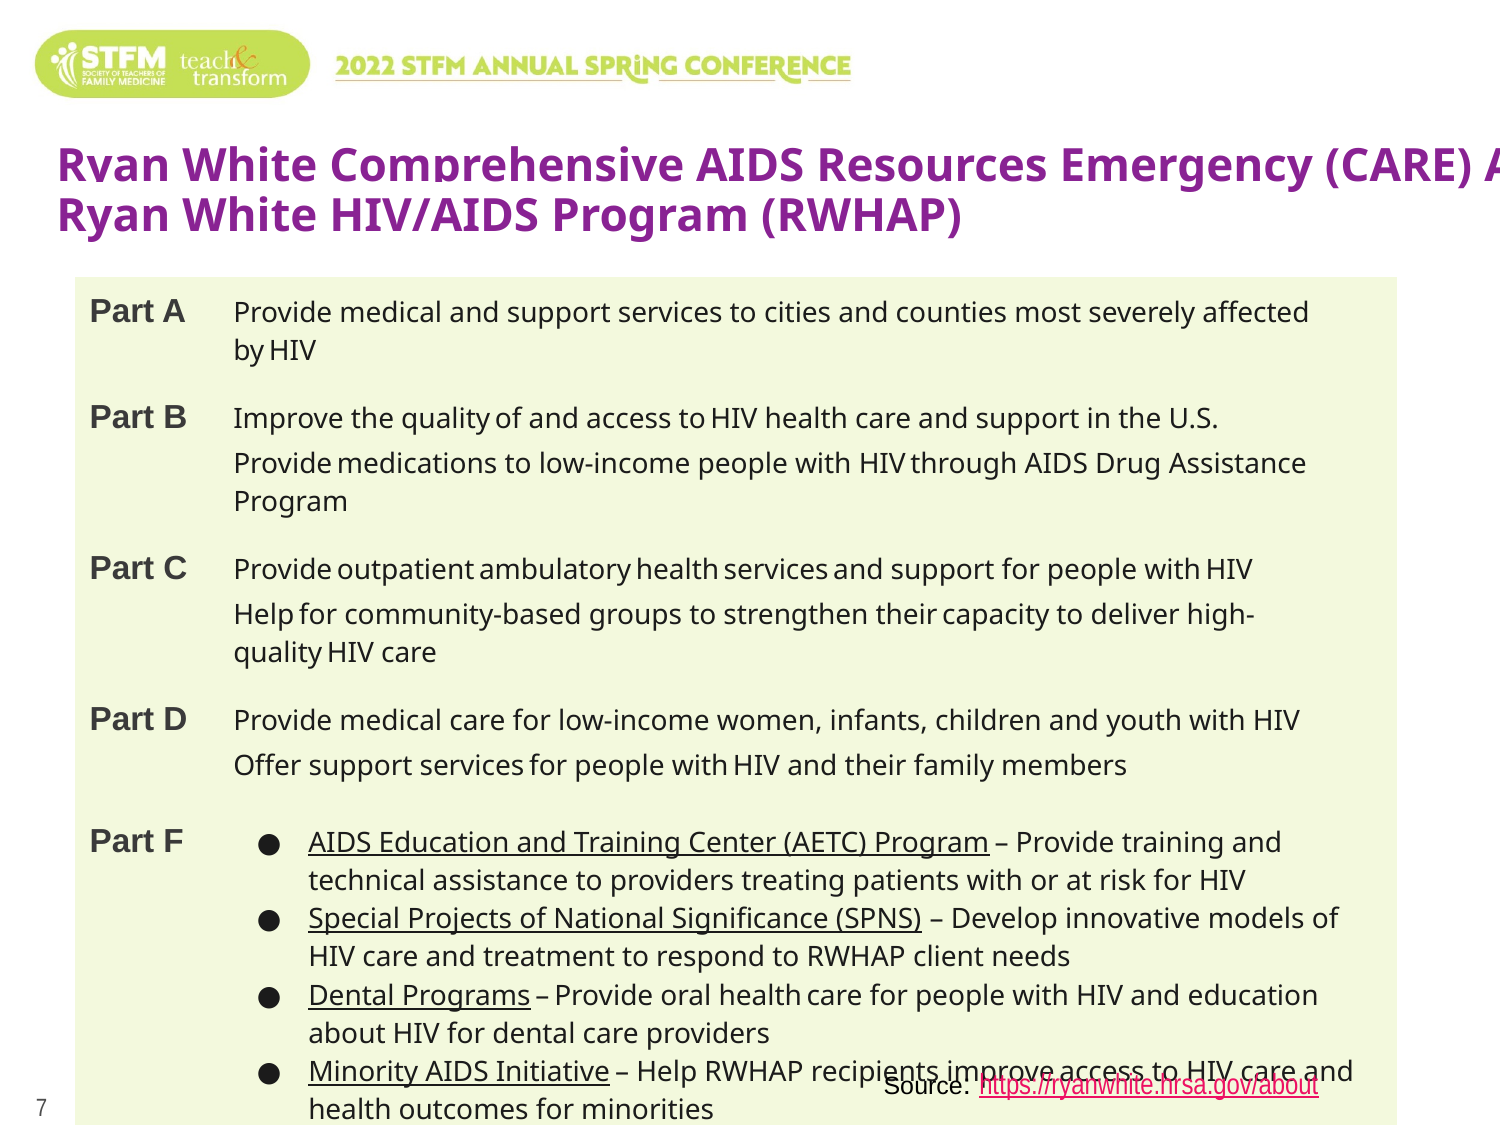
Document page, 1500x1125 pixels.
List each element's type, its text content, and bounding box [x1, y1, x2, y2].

picture [0, 0, 1500, 1125]
table_cell Part D [75, 686, 218, 807]
table_cell AIDS Education and Training Center (AETC) Program – Provide training and technical assistance to providers treating patients with or at risk for HIV Special Projects of National Significance (SPNS) – Develop innovative models of HIV care and treatment to respond to RWHAP client needs Dental Programs – Provide oral health care for people with HIV and education about HIV for dental care providers Minority AIDS Initiative – Help RWHAP recipients improve access to HIV care and health outcomes for minorities [218, 807, 1397, 1125]
slide_number 7 [20, 1087, 75, 1125]
table_header Part A [75, 277, 218, 384]
table_cell Part B [75, 384, 218, 535]
text_box Source: https://ryanwhite.hrsa.gov/about [868, 1057, 1426, 1125]
table_cell Part F [75, 807, 218, 1125]
table_header Provide medical and support services to cities and counties most severely affected by HIV [218, 277, 1397, 384]
table_cell Provide outpatient ambulatory health services and support for people with HIV Help for community-based groups to strengthen their capacity to deliver high-quality HIV care [218, 535, 1397, 686]
table_cell Provide medical care for low-income women, infants, children and youth with HIV Offer support services for people with HIV and their family members [218, 686, 1397, 807]
table_cell Part C [75, 535, 218, 686]
table_cell Improve the quality of and access to HIV health care and support in the U.S. Provide medications to low-income people with HIV through AIDS Drug Assistance Program [218, 384, 1397, 535]
title Ryan White Comprehensive AIDS Resources Emergency (CARE) Act Ryan White HIV/AIDS Program (RWHAP) [41, 134, 1500, 248]
